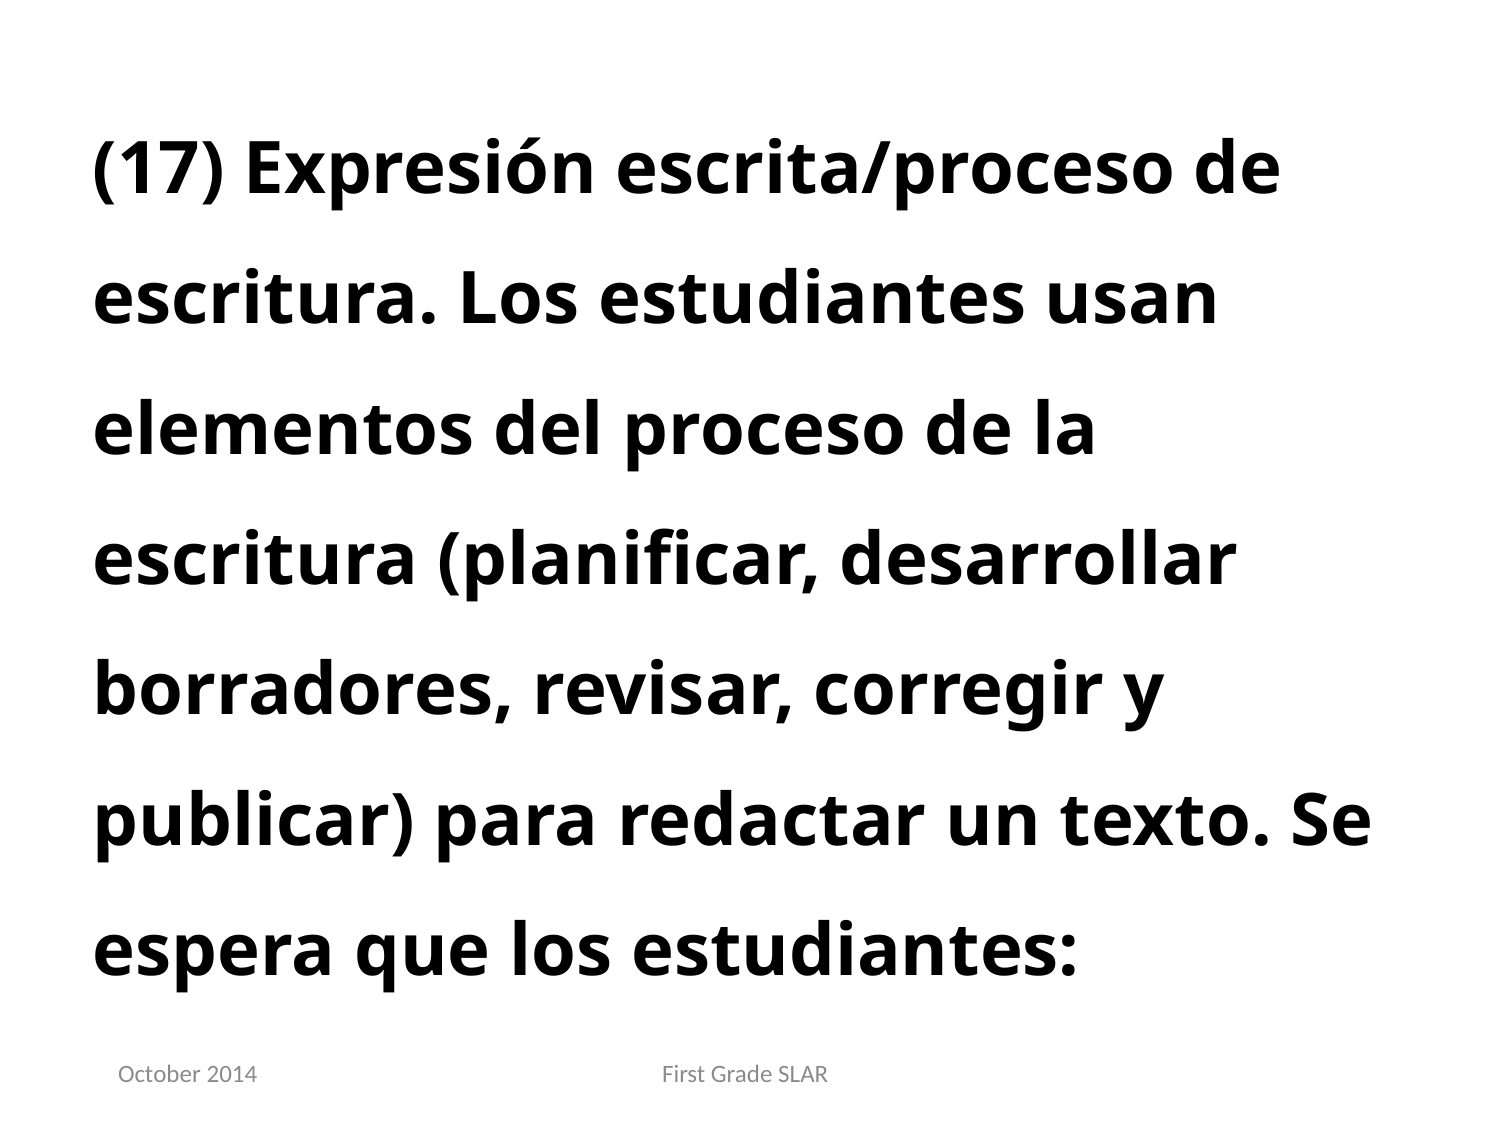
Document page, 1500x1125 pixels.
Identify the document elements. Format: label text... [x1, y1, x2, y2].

footer First Grade SLAR [492, 1042, 999, 1103]
subtitle (17) Expresión escrita/proceso de escritura. Los estudiantes usan elementos del proceso de la escritura (planificar, desarrollar borradores, revisar, corregir y publicar) para redactar un texto. Se espera que los estudiantes: [78, 70, 1429, 1014]
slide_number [103, 1042, 441, 1103]
